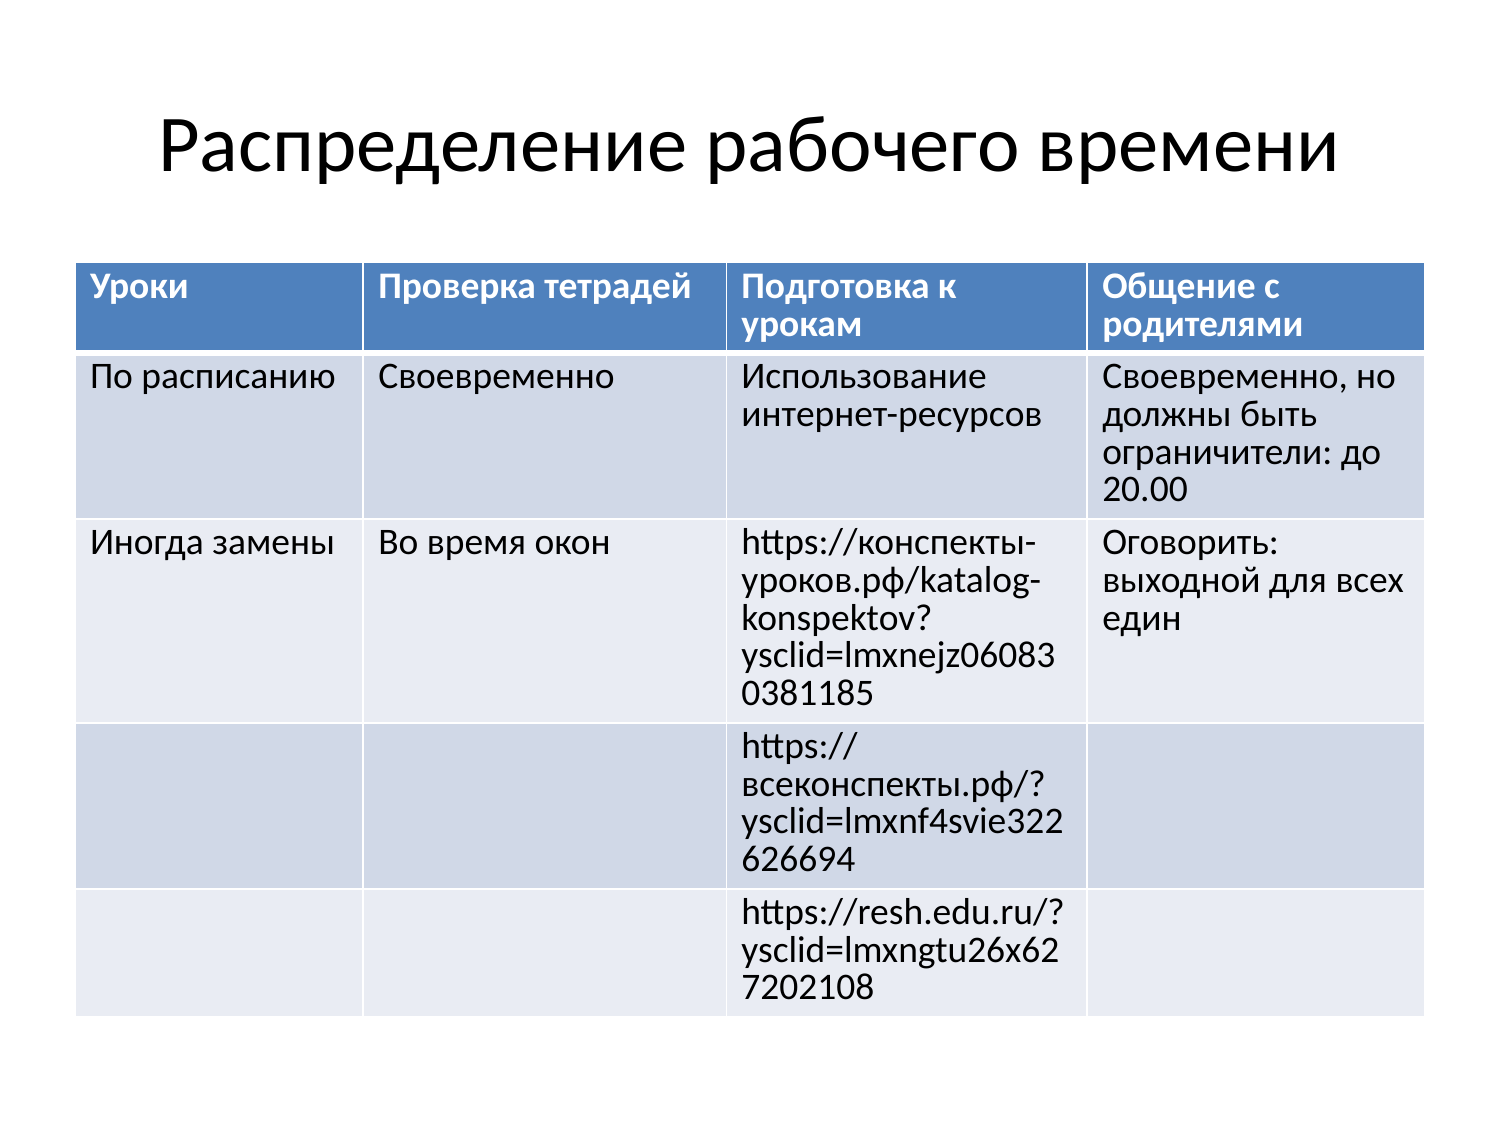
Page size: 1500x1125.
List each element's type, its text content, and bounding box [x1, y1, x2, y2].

table_cell По расписанию [76, 356, 362, 518]
table_cell [76, 890, 362, 1016]
table_cell https://всеконспекты.рф/?ysclid=lmxnf4svie322626694 [727, 724, 1086, 888]
table_cell https://resh.edu.ru/?ysclid=lmxngtu26x627202108 [727, 890, 1086, 1016]
table_cell Иногда замены [76, 520, 362, 722]
table_cell [1088, 890, 1424, 1016]
table_cell Использование интернет-ресурсов [727, 356, 1086, 518]
table_cell Своевременно [364, 356, 726, 518]
table_header Проверка тетрадей [364, 263, 726, 350]
table_cell Оговорить: выходной для всех един [1088, 520, 1424, 722]
table_header Уроки [76, 263, 362, 350]
title Распределение рабочего времени [75, 45, 1425, 233]
table_cell Своевременно, но должны быть ограничители: до 20.00 [1088, 356, 1424, 518]
table_cell [1088, 724, 1424, 888]
table_cell [364, 724, 726, 888]
table_cell Во время окон [364, 520, 726, 722]
table_header Общение с родителями [1088, 263, 1424, 350]
table_cell https://конспекты-уроков.рф/katalog-konspektov?ysclid=lmxnejz060830381185 [727, 520, 1086, 722]
table_cell [364, 890, 726, 1016]
table_header Подготовка к урокам [727, 263, 1086, 350]
table_cell [76, 724, 362, 888]
